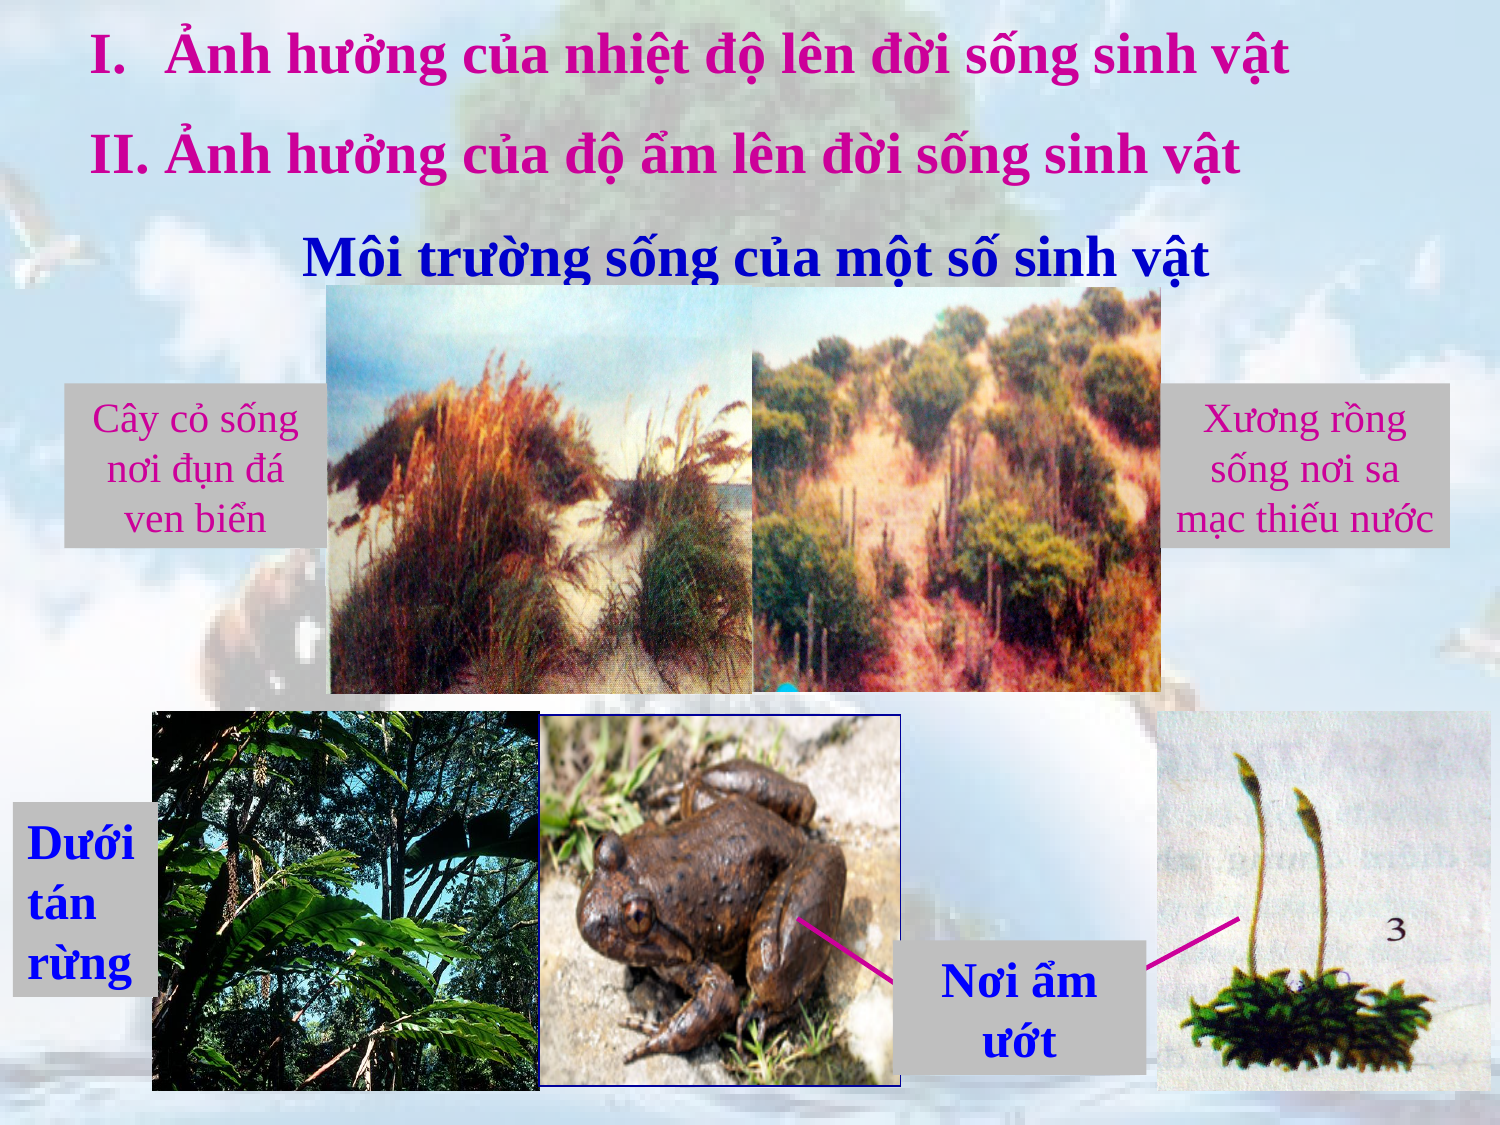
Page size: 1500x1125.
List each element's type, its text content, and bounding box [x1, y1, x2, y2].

text_box Xương rồng sống nơi sa mạc thiếu nước [1161, 383, 1450, 549]
text_box Cây cỏ sống nơi đụn đá ven biển [64, 383, 326, 549]
picture [151, 711, 900, 1091]
text_box Nơi ẩm ướt [900, 940, 1147, 1075]
text_box Dưới tán rừng [12, 802, 151, 997]
text_box Ảnh hưởng của nhiệt độ lên đời sống sinh vật Ảnh hưởng của độ ẩm lên đời sống sinh vật [74, 8, 1500, 193]
text_box Môi trường sống của một số sinh vật [287, 210, 1300, 295]
picture [326, 285, 1161, 694]
picture [1157, 711, 1491, 1091]
